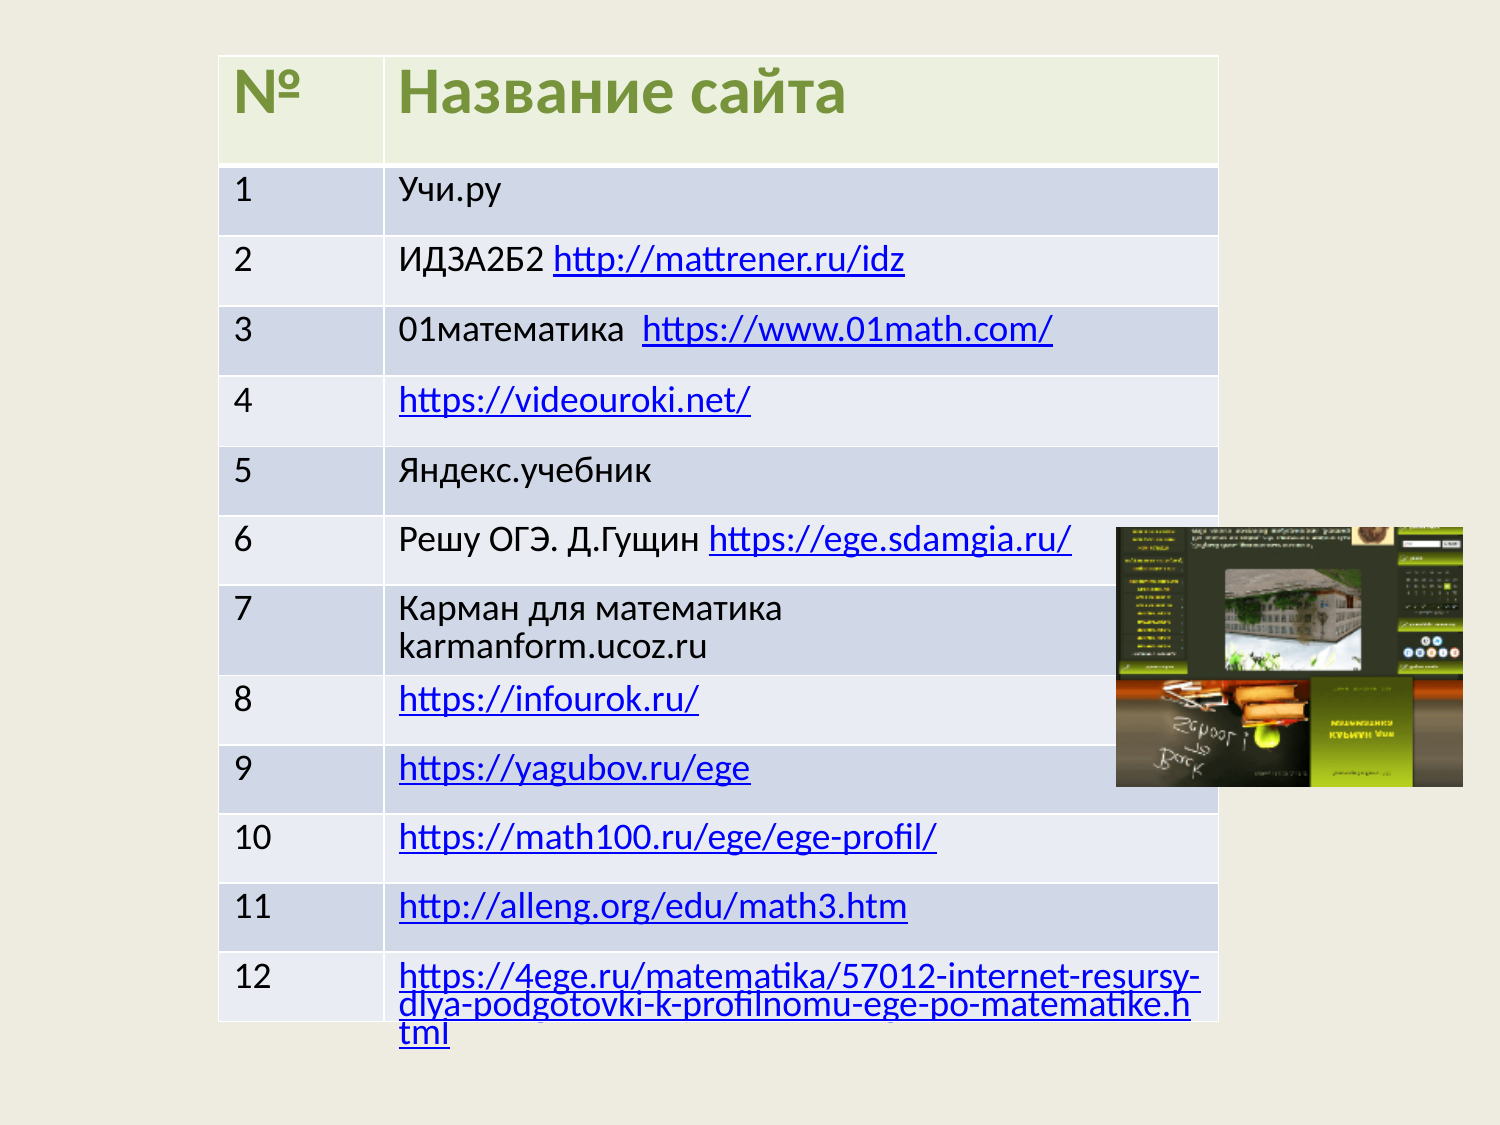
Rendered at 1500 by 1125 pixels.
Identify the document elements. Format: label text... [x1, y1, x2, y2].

table_cell 12 [219, 953, 383, 1021]
table_cell ИДЗА2Б2 http://mattrener.ru/idz [385, 237, 1218, 305]
table_cell https://videouroki.net/ [385, 377, 1218, 446]
table_cell 6 [219, 517, 383, 584]
table_cell Яндекс.учебник [385, 447, 1218, 515]
table_cell 5 [219, 447, 383, 515]
table_cell https://math100.ru/ege/ege-profil/ [385, 815, 1218, 882]
table_cell https://4ege.ru/matematika/57012-internet-resursy-dlya-podgotovki-k-profilnomu-ege-po-matematike.html [385, 953, 1218, 1021]
table_cell 2 [219, 237, 383, 305]
table_cell 01математика https://www.01math.com/ [385, 307, 1218, 375]
table_cell 4 [219, 377, 383, 446]
table_cell http://alleng.org/edu/math3.htm [385, 884, 1218, 951]
table_cell Карман для математика karmanform.ucoz.ru [385, 586, 1110, 675]
table_cell 7 [219, 586, 383, 675]
table_cell 10 [219, 815, 383, 882]
table_cell 8 [219, 676, 383, 744]
table_cell https://yagubov.ru/ege [385, 746, 1218, 813]
table_cell https://infourok.ru/ [385, 676, 1110, 744]
table_cell 1 [219, 168, 383, 235]
table_cell 3 [219, 307, 383, 375]
table_header № [219, 57, 383, 163]
table_cell 11 [219, 884, 383, 951]
picture [1115, 526, 1463, 788]
table_cell Решу ОГЭ. Д.Гущин https://ege.sdamgia.ru/ [385, 517, 1218, 584]
table_cell 9 [219, 746, 383, 813]
table_cell Учи.ру [385, 168, 1218, 235]
table_header Название сайта [385, 57, 1218, 163]
